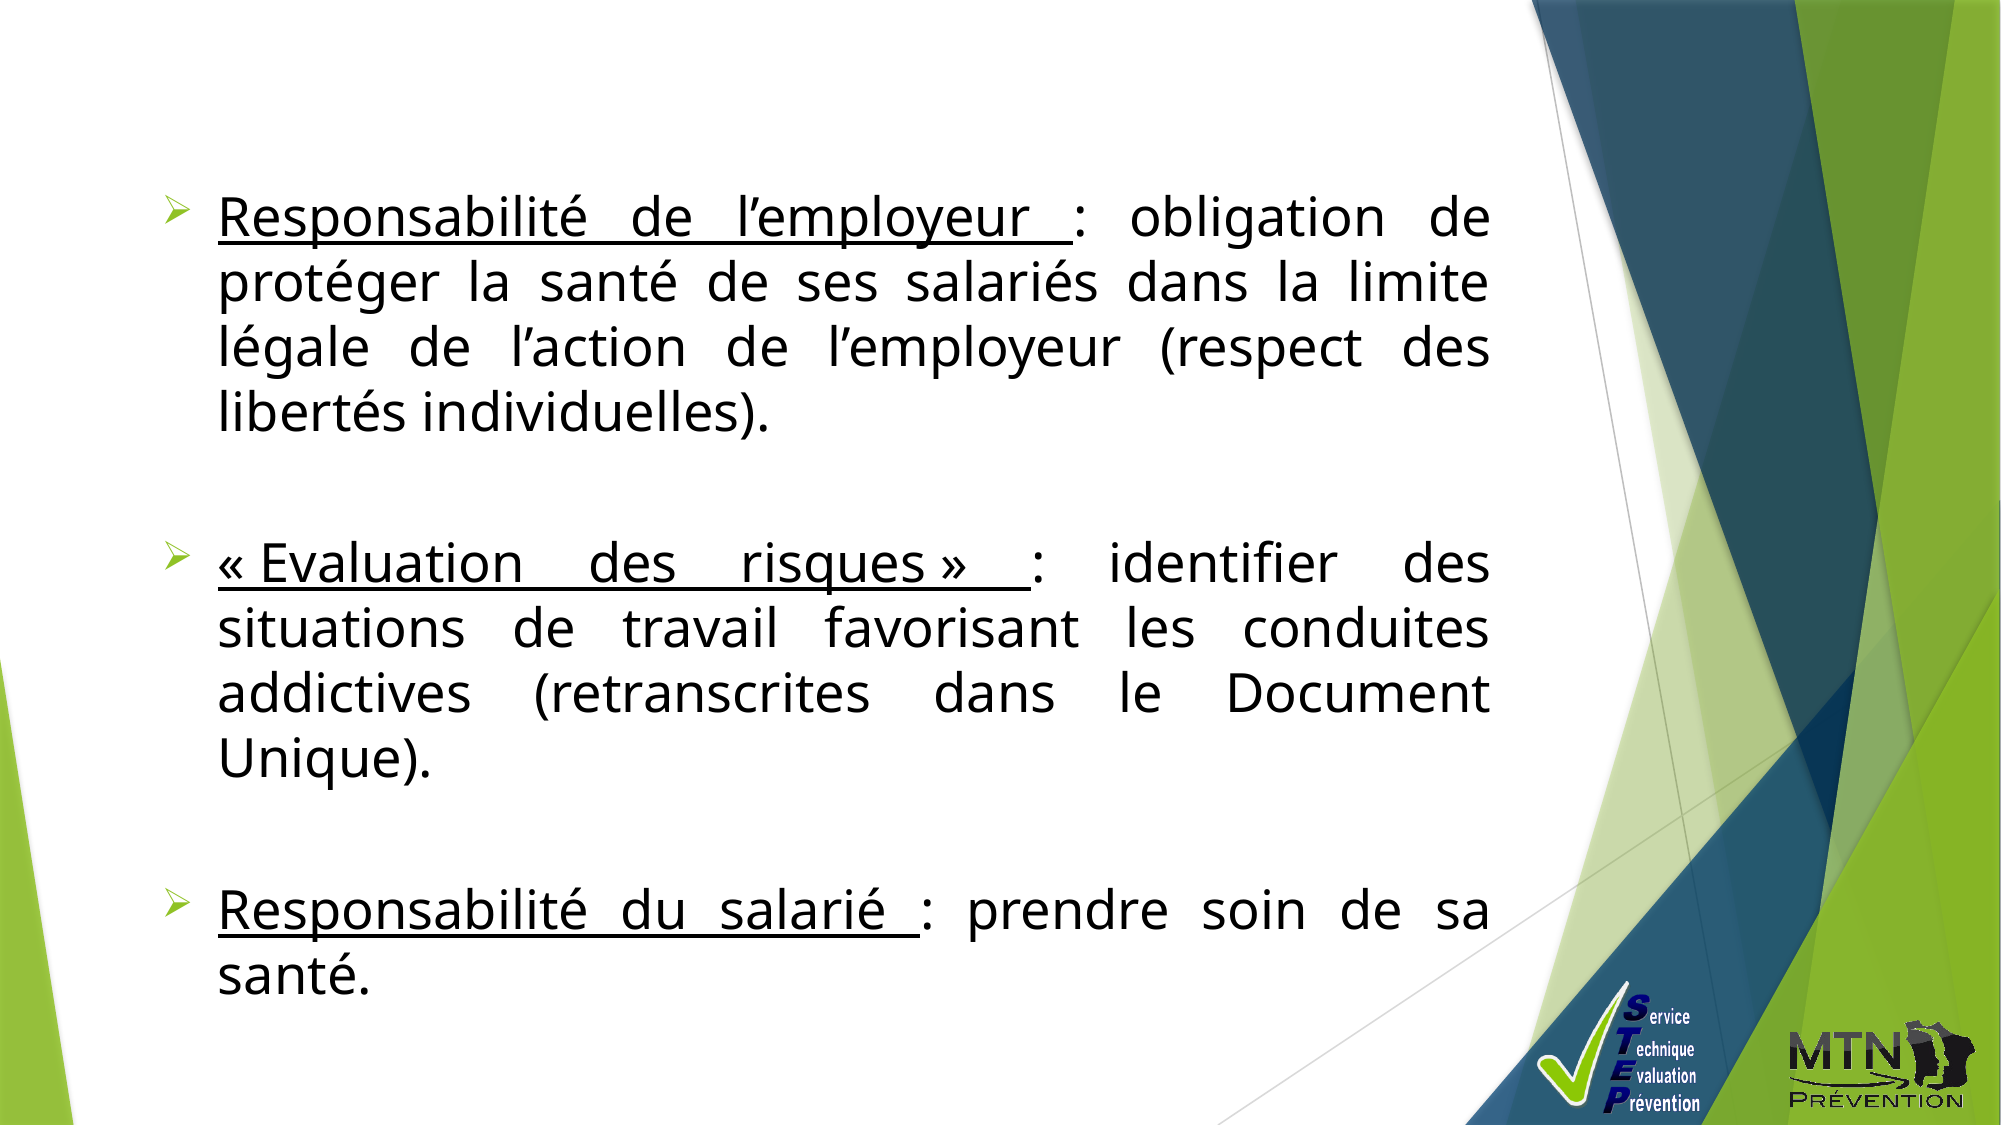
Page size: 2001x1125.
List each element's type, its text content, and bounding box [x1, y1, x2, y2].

picture [1536, 981, 1700, 1114]
picture [1772, 1010, 1987, 1114]
text_box Responsabilité de l’employeur : obligation de protéger la santé de ses salariés dans la limite légale de l’action de l’employeur (respect des libertés individuelles). « Evaluation des risques » : identifier des situations de travail favorisant les conduites addictives (retranscrites dans le Document Unique). Responsabilité du salarié : prendre soin de sa santé. [146, 174, 1507, 913]
